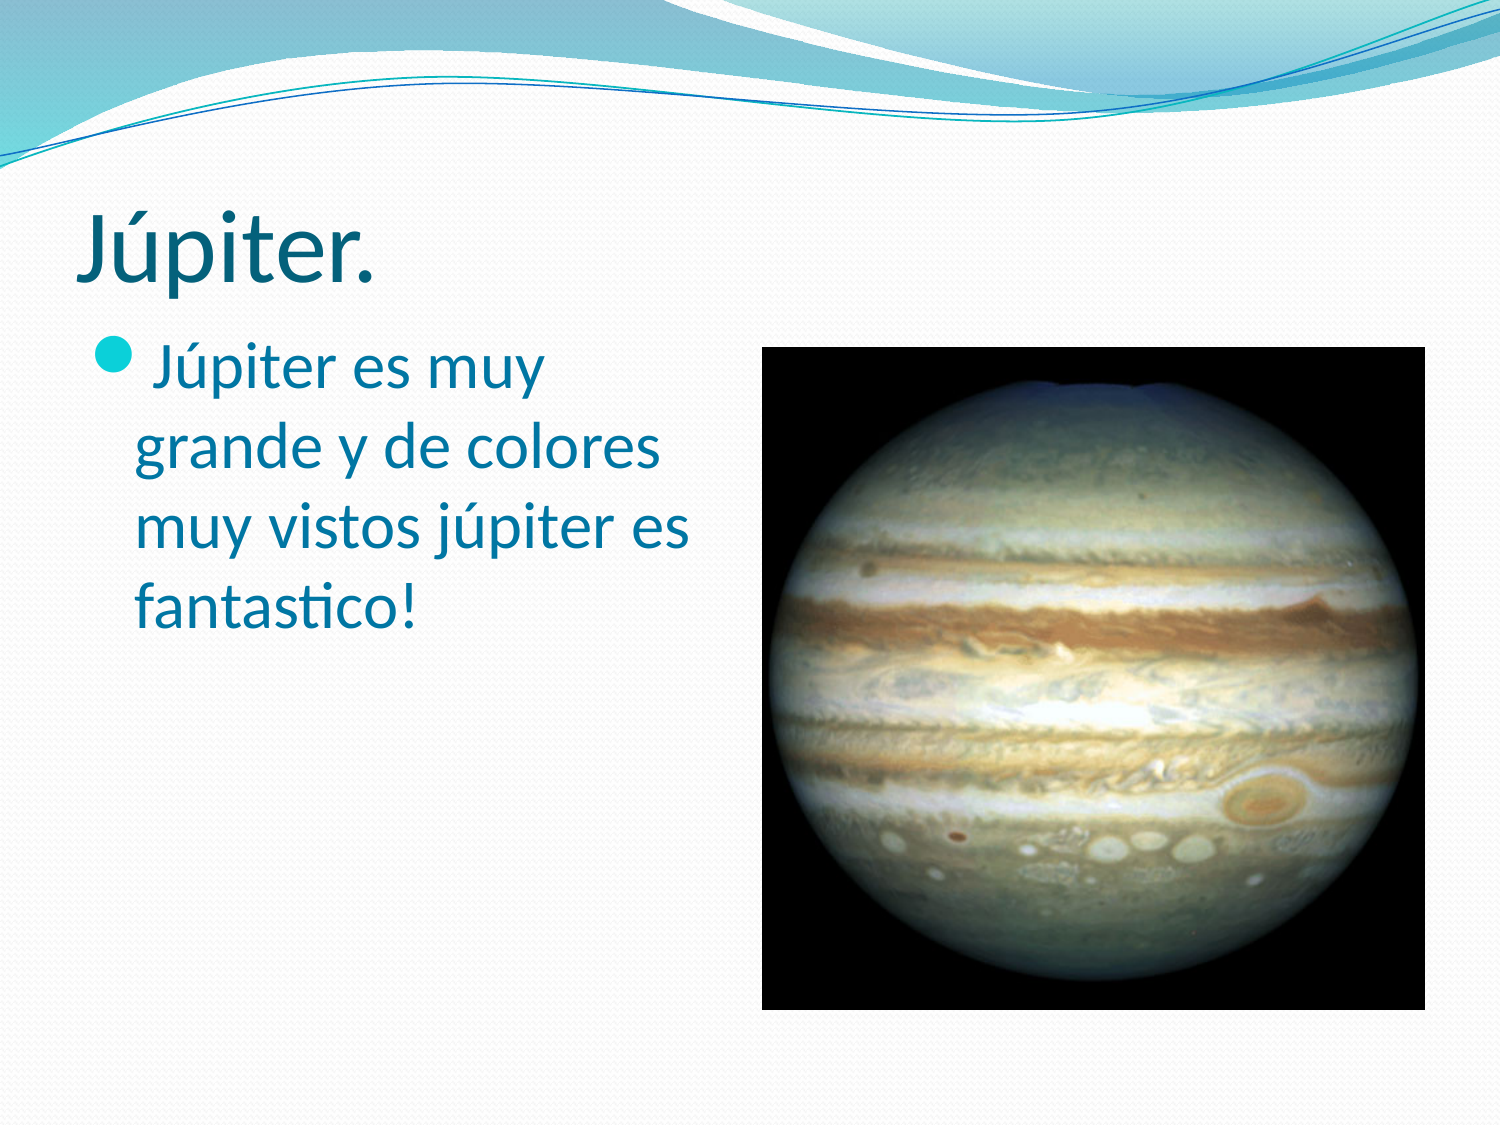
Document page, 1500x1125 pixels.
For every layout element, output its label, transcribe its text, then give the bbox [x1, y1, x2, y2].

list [762, 347, 1426, 1011]
title Júpiter. [75, 115, 1425, 303]
list Júpiter es muy grande y de colores muy vistos júpiter es fantastico! [75, 314, 738, 1043]
